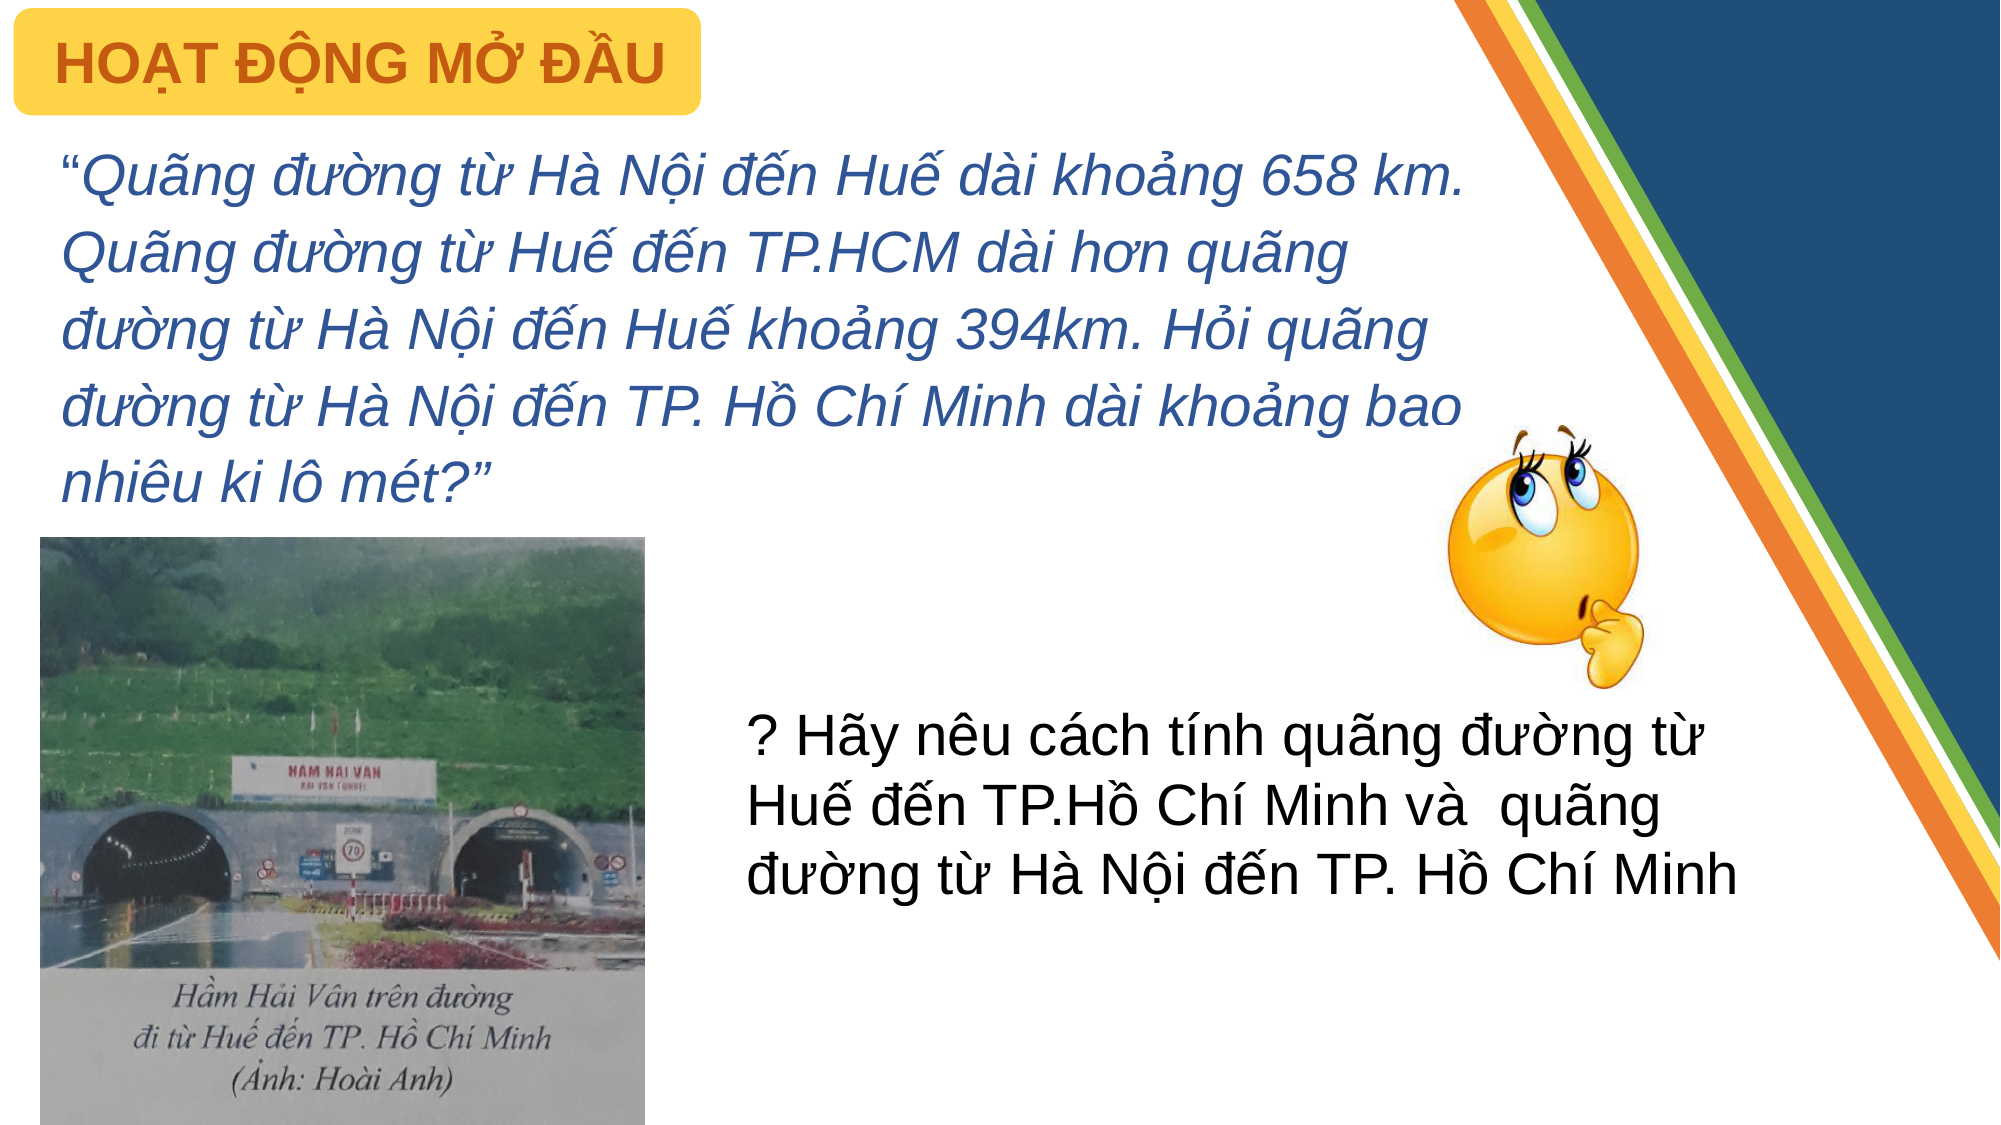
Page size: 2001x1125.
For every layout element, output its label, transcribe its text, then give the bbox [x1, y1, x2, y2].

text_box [1702, 0, 2000, 1029]
text_box “Quãng đường từ Hà Nội đến Huế dài khoảng 658 km. Quãng đường từ Huế đến TP.HCM dài hơn quãng đường từ Hà Nội đến Huế khoảng 394km. Hỏi quãng đường từ Hà Nội đến TP. Hồ Chí Minh dài khoảng bao nhiêu ki lô mét?” [46, 122, 1513, 536]
text_box [12, 7, 702, 117]
picture [1436, 425, 1657, 689]
picture [39, 537, 645, 1125]
text_box HOẠT ĐỘNG MỞ ĐẦU [39, 17, 701, 103]
text_box ? Hãy nêu cách tính quãng đường từ Huế đến TP.Hồ Chí Minh và quãng đường từ Hà Nội đến TP. Hồ Chí Minh [731, 689, 1702, 973]
